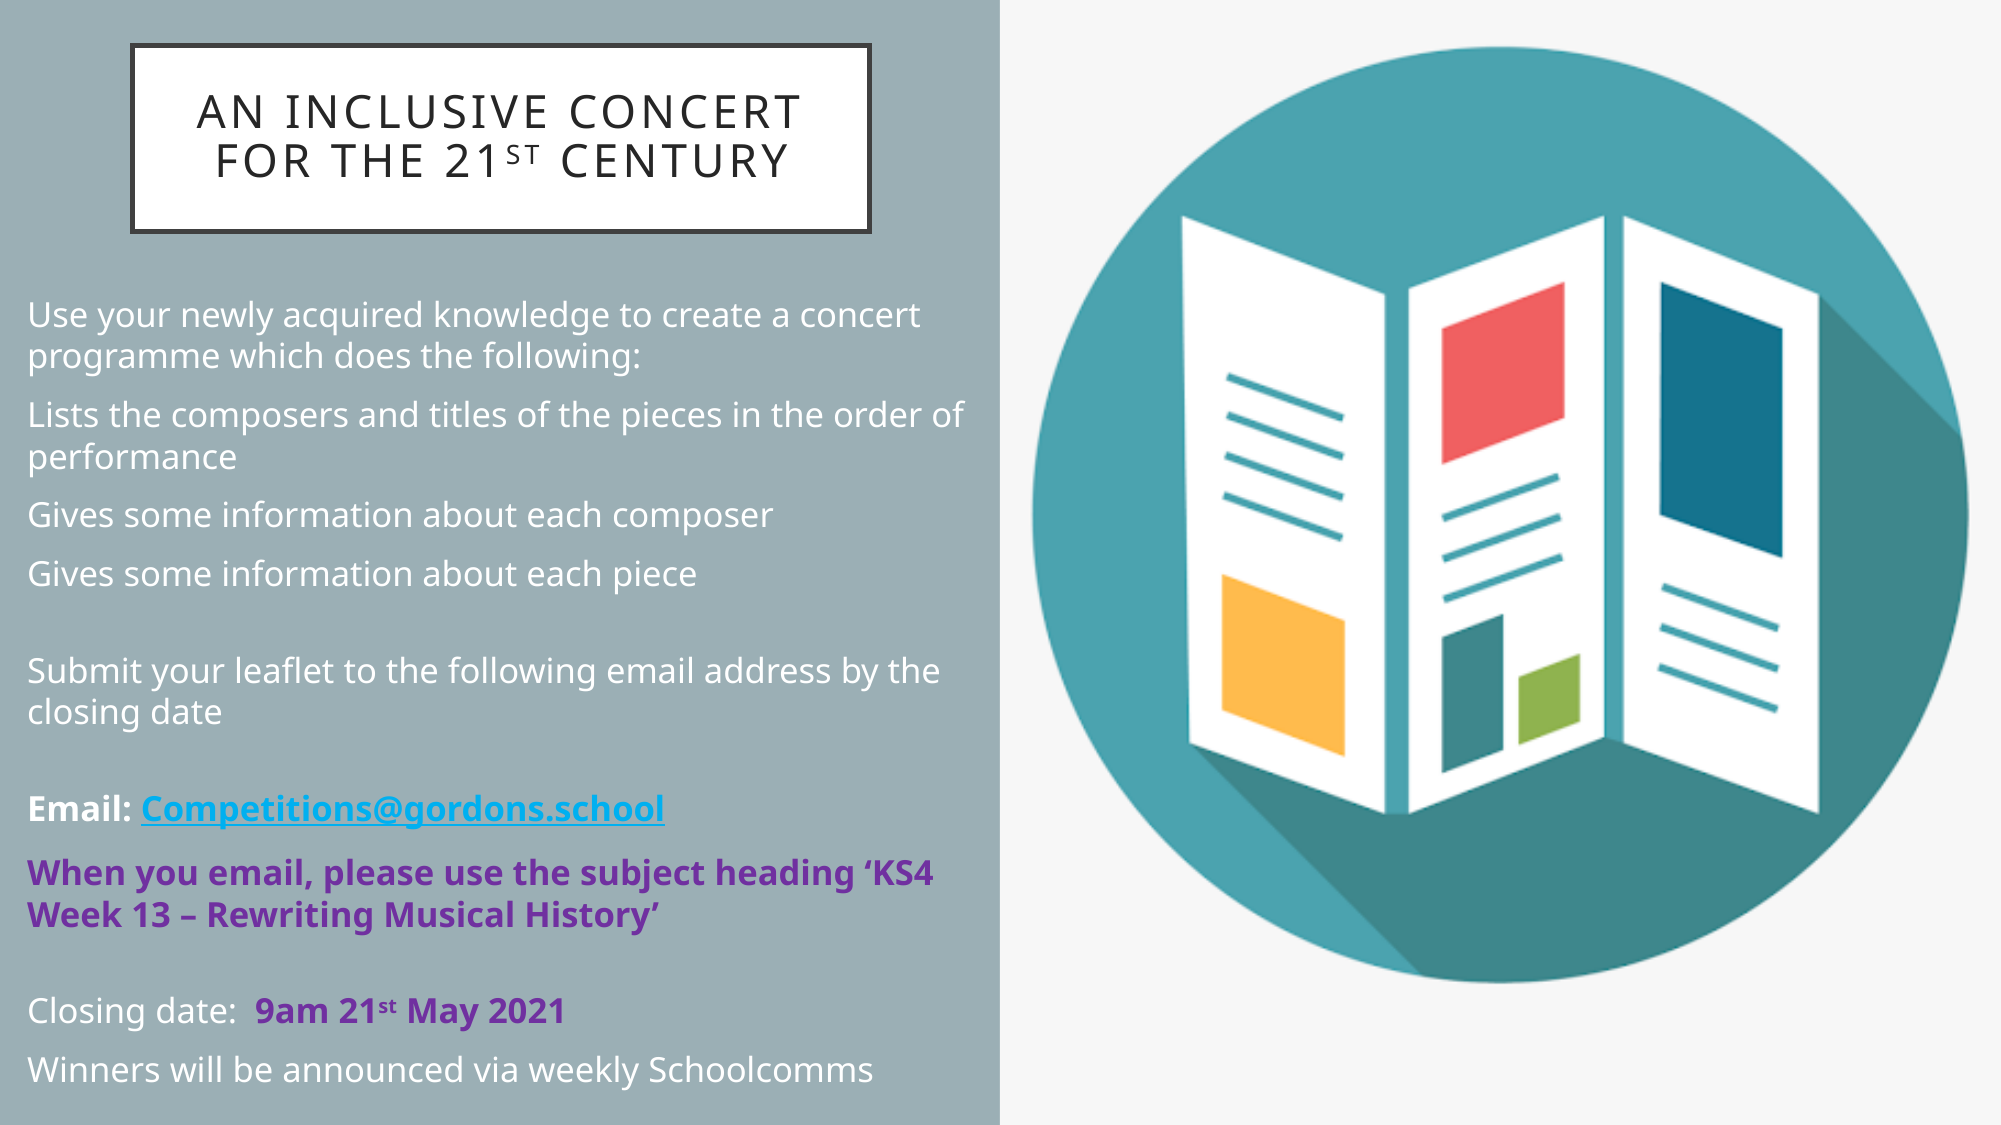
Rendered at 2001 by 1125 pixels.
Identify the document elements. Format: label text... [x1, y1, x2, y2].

picture [999, 0, 2001, 1125]
title An inclusive concert for the 21st Century [130, 43, 872, 234]
list Use your newly acquired knowledge to create a concert programme which does the following: Lists the composers and titles of the pieces in the order of performance Gives some information about each composer Gives some information about each piece Submit your leaflet to the following email address by the closing date Email: Competitions@gordons.school When you email, please use the subject heading ‘KS4 Week 13 – Rewriting Musical History’ Closing date: 9am 21st May 2021 Winners will be announced via weekly Schoolcomms [0, 285, 992, 1104]
